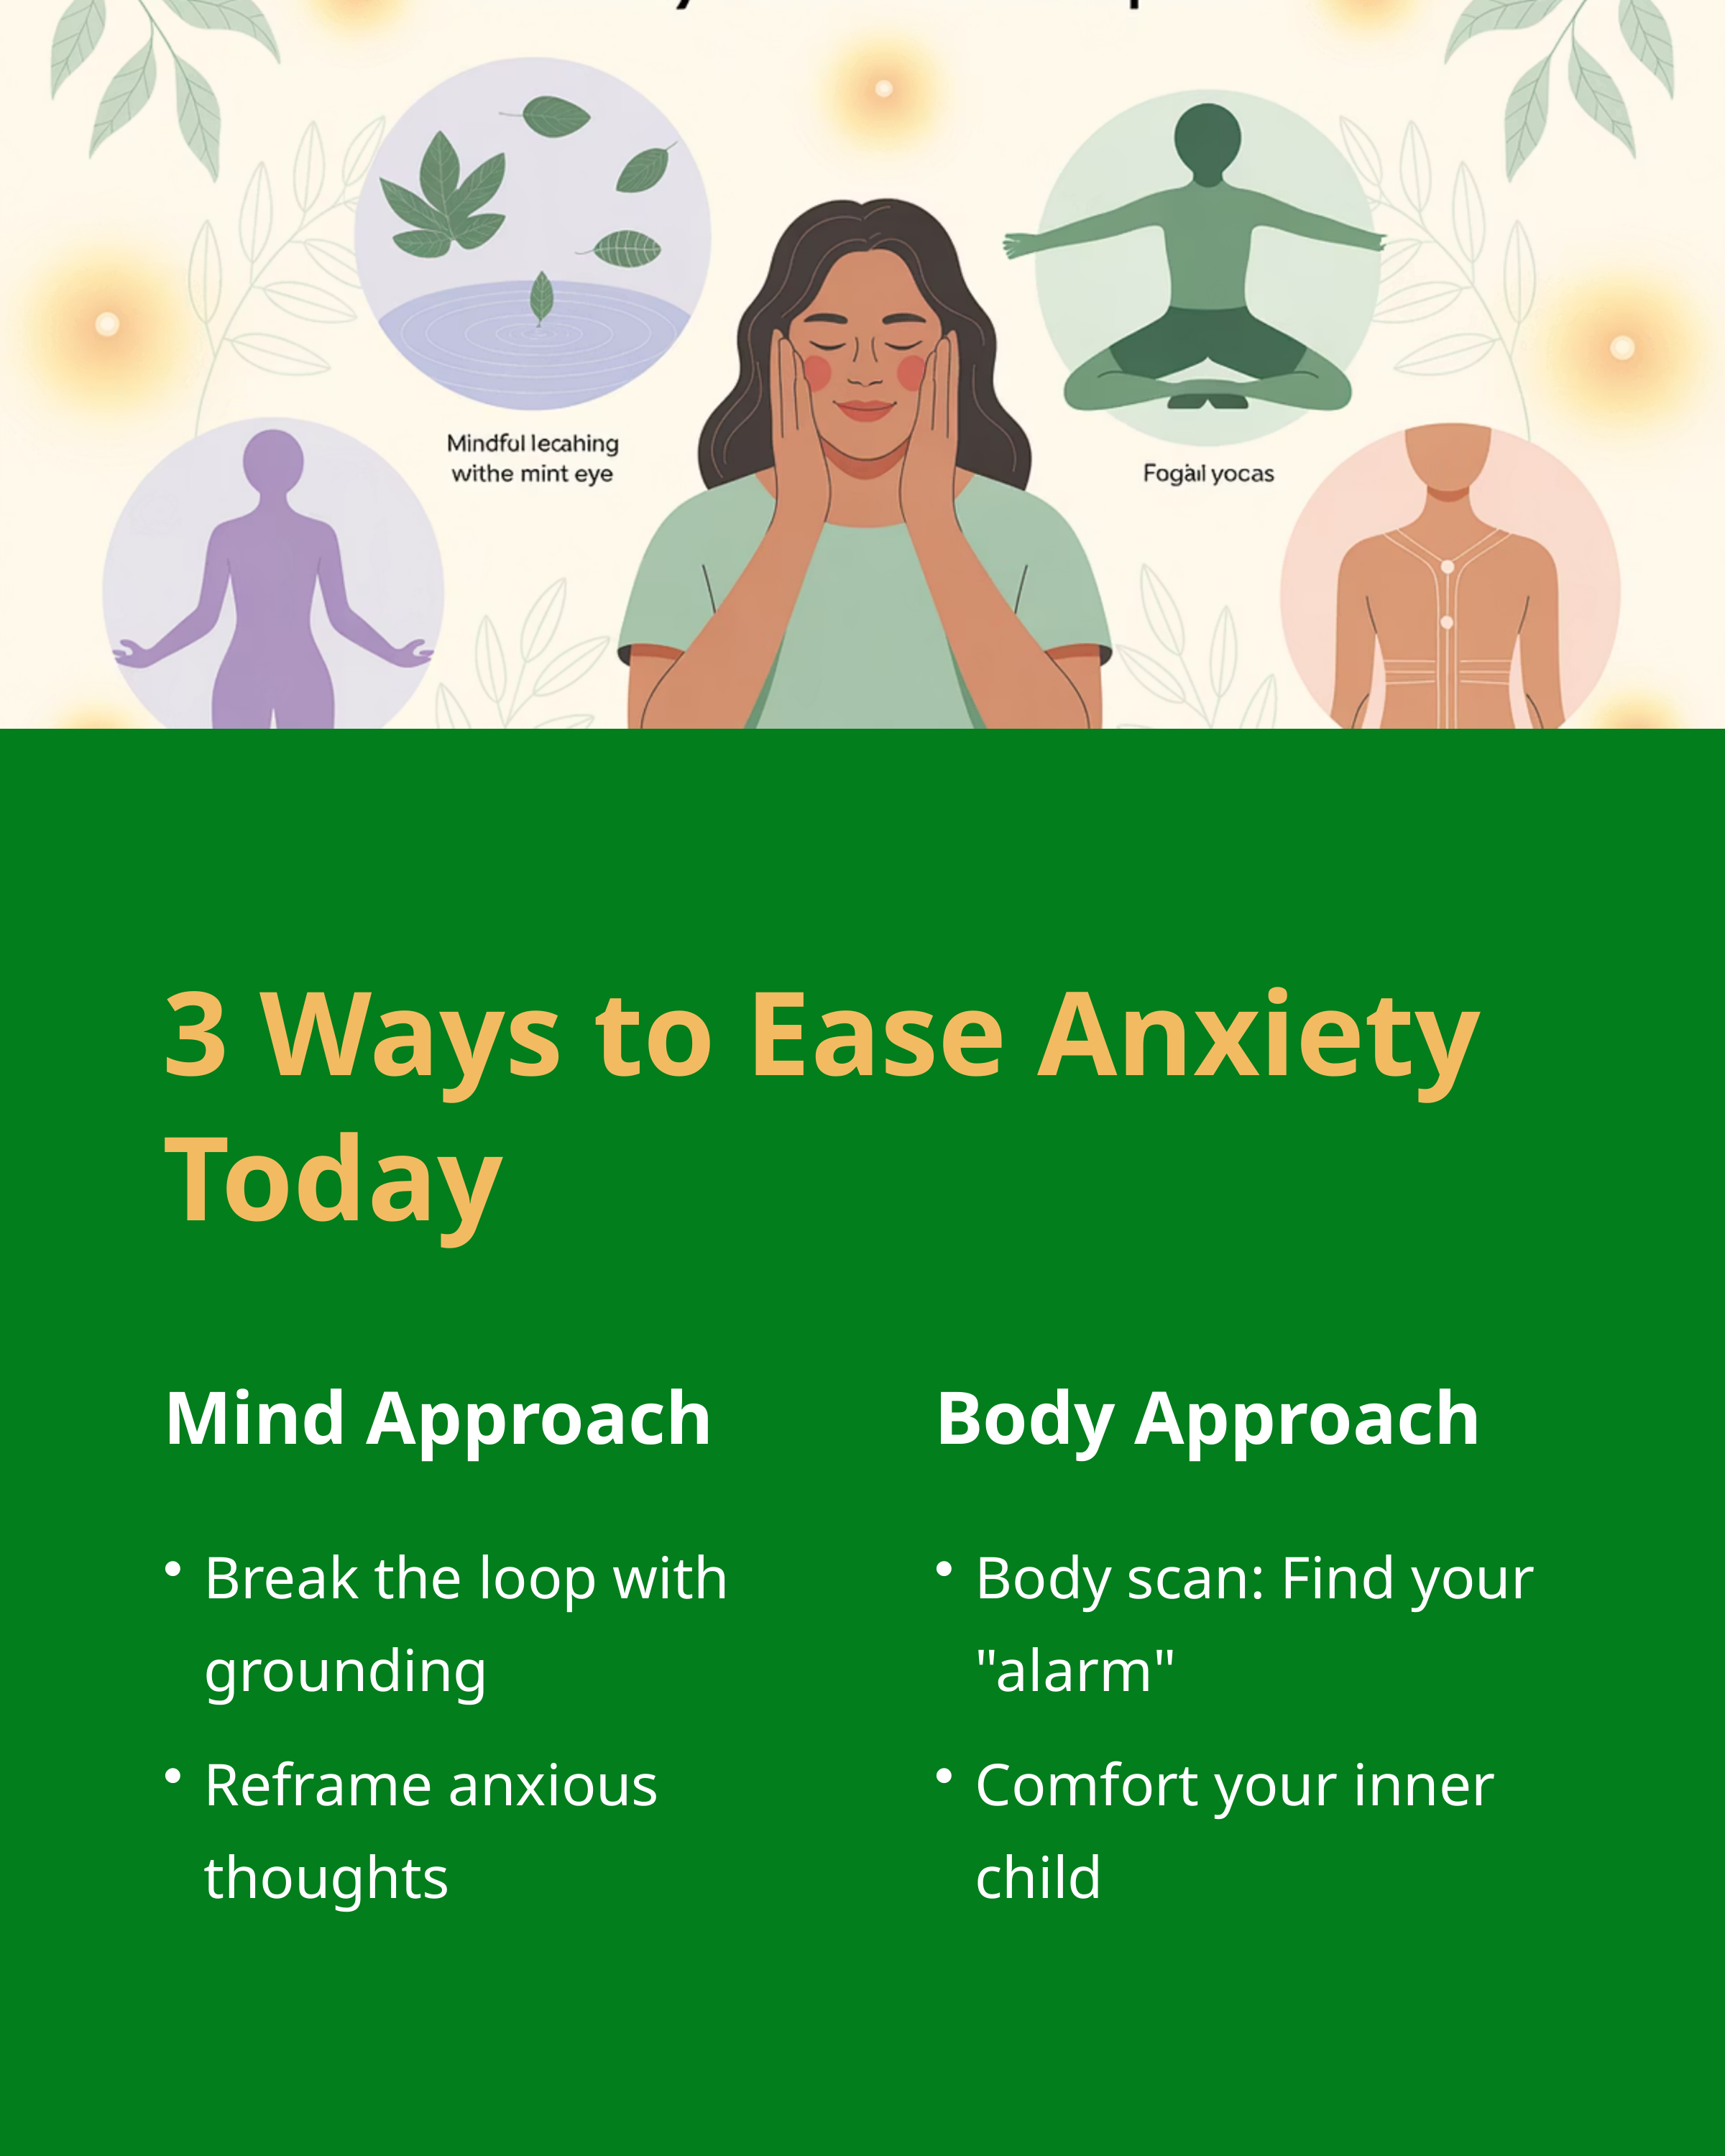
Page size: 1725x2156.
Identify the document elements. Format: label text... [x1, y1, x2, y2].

text_box Break the loop with grounding [163, 1517, 792, 1705]
text_box Comfort your inner child [934, 1724, 1563, 1911]
picture [0, 0, 1725, 729]
text_box Body Approach [934, 1368, 1563, 1460]
text_box Body scan: Find your "alarm" [934, 1517, 1563, 1705]
text_box Reframe anxious thoughts [163, 1724, 792, 1911]
text_box 3 Ways to Ease Anxiety Today [162, 953, 1562, 1245]
text_box Mind Approach [163, 1368, 792, 1460]
